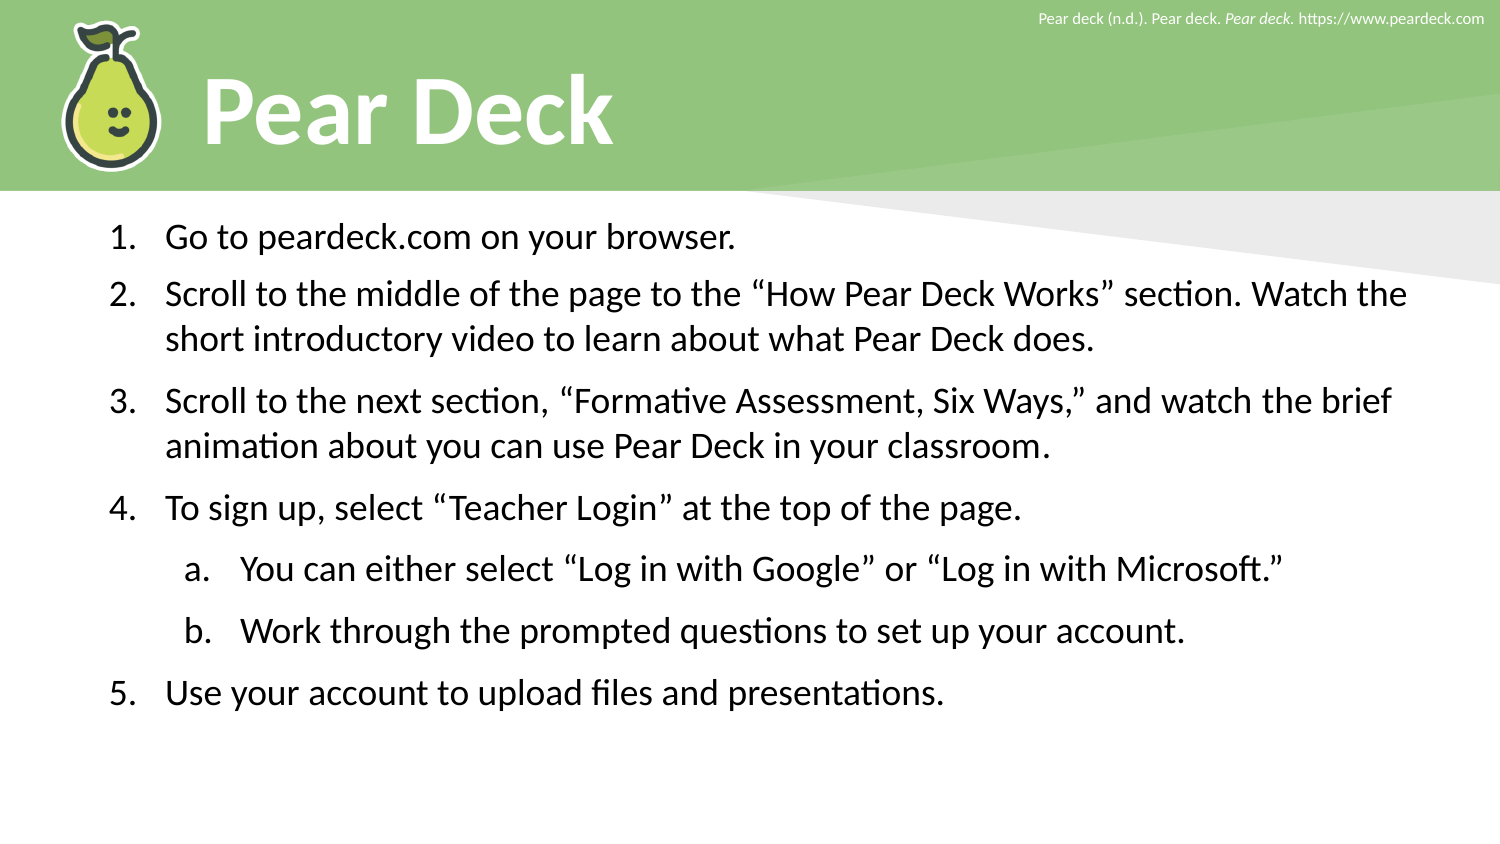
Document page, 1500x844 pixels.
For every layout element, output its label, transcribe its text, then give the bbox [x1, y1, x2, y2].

picture [32, 16, 190, 175]
title Pear Deck [195, 33, 1425, 175]
list Go to peardeck.com on your browser. Scroll to the middle of the page to the “How Pear Deck Works” section. Watch the short introductory video to learn about what Pear Deck does. Scroll to the next section, “Formative Assessment, Six Ways,” and watch the brief animation about you can use Pear Deck in your classroom. To sign up, select “Teacher Login” at the top of the page. You can either select “Log in with Google” or “Log in with Microsoft.” Work through the prompted questions to set up your account. Use your account to upload files and presentations. [75, 196, 1425, 844]
text_box Pear deck (n.d.). Pear deck. Pear deck. https://www.peardeck.com [573, 0, 1500, 36]
